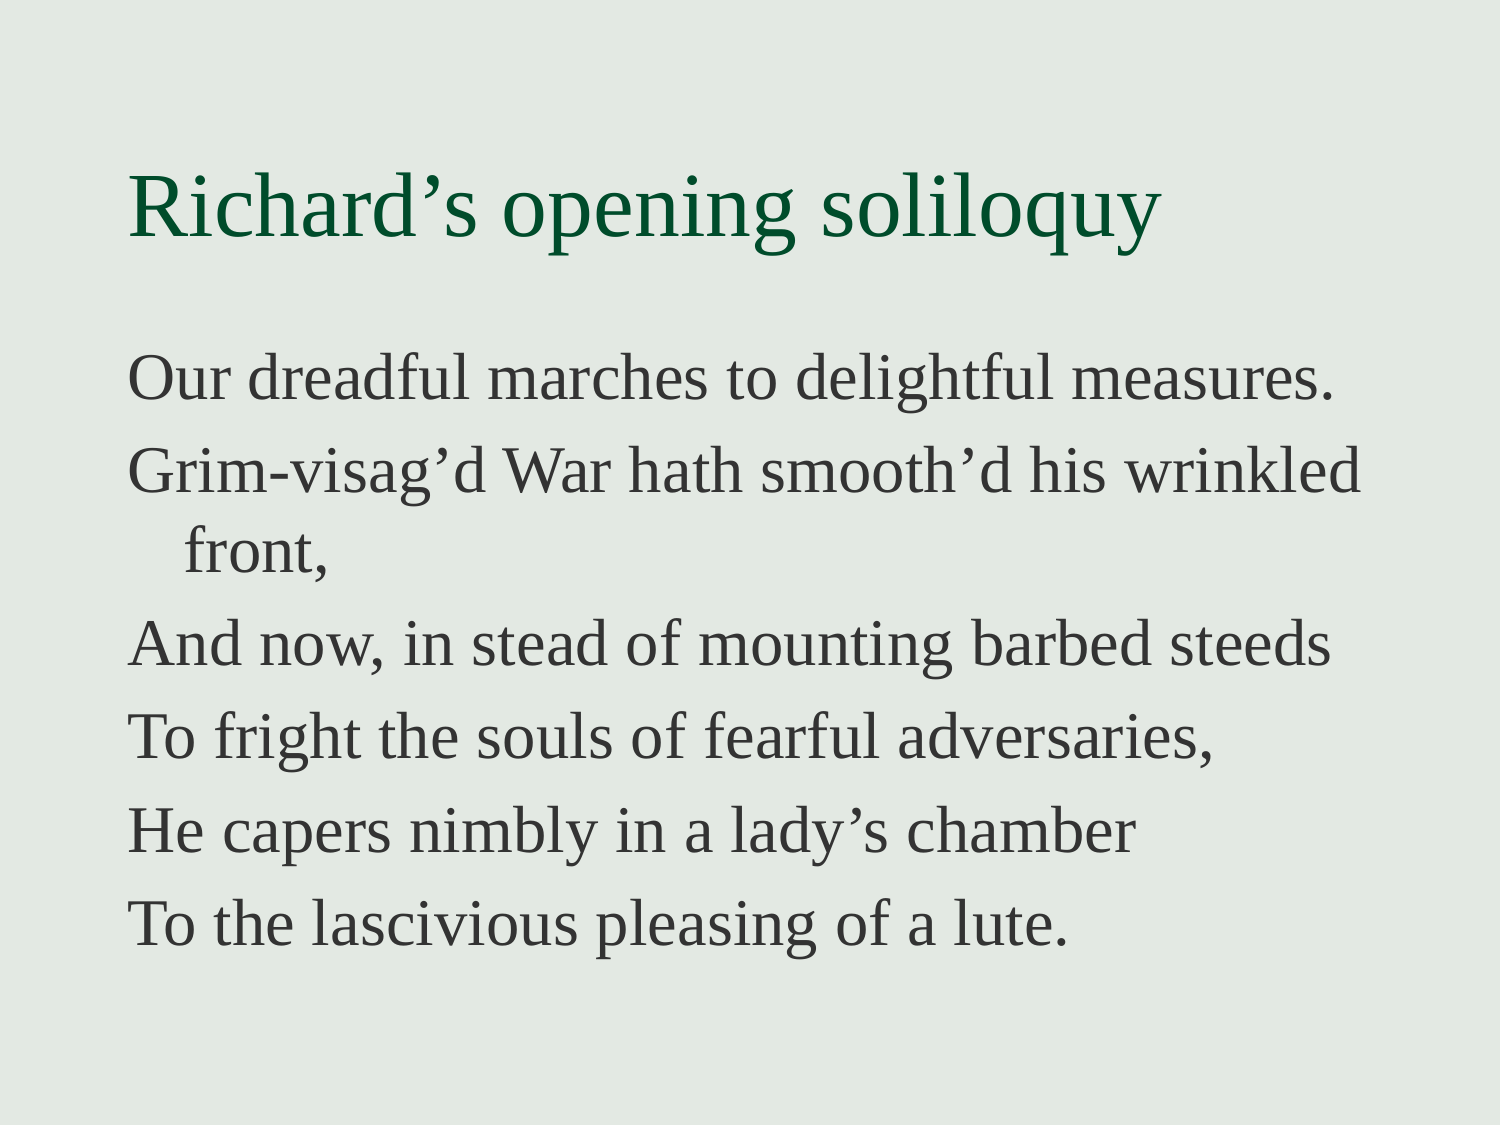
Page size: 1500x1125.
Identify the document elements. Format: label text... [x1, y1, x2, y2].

title Richard’s opening soliloquy [112, 75, 1388, 263]
list Our dreadful marches to delightful measures. Grim-visag’d War hath smooth’d his wrinkled front, And now, in stead of mounting barbed steeds To fright the souls of fearful adversaries, He capers nimbly in a lady’s chamber To the lascivious pleasing of a lute. [112, 324, 1500, 1000]
